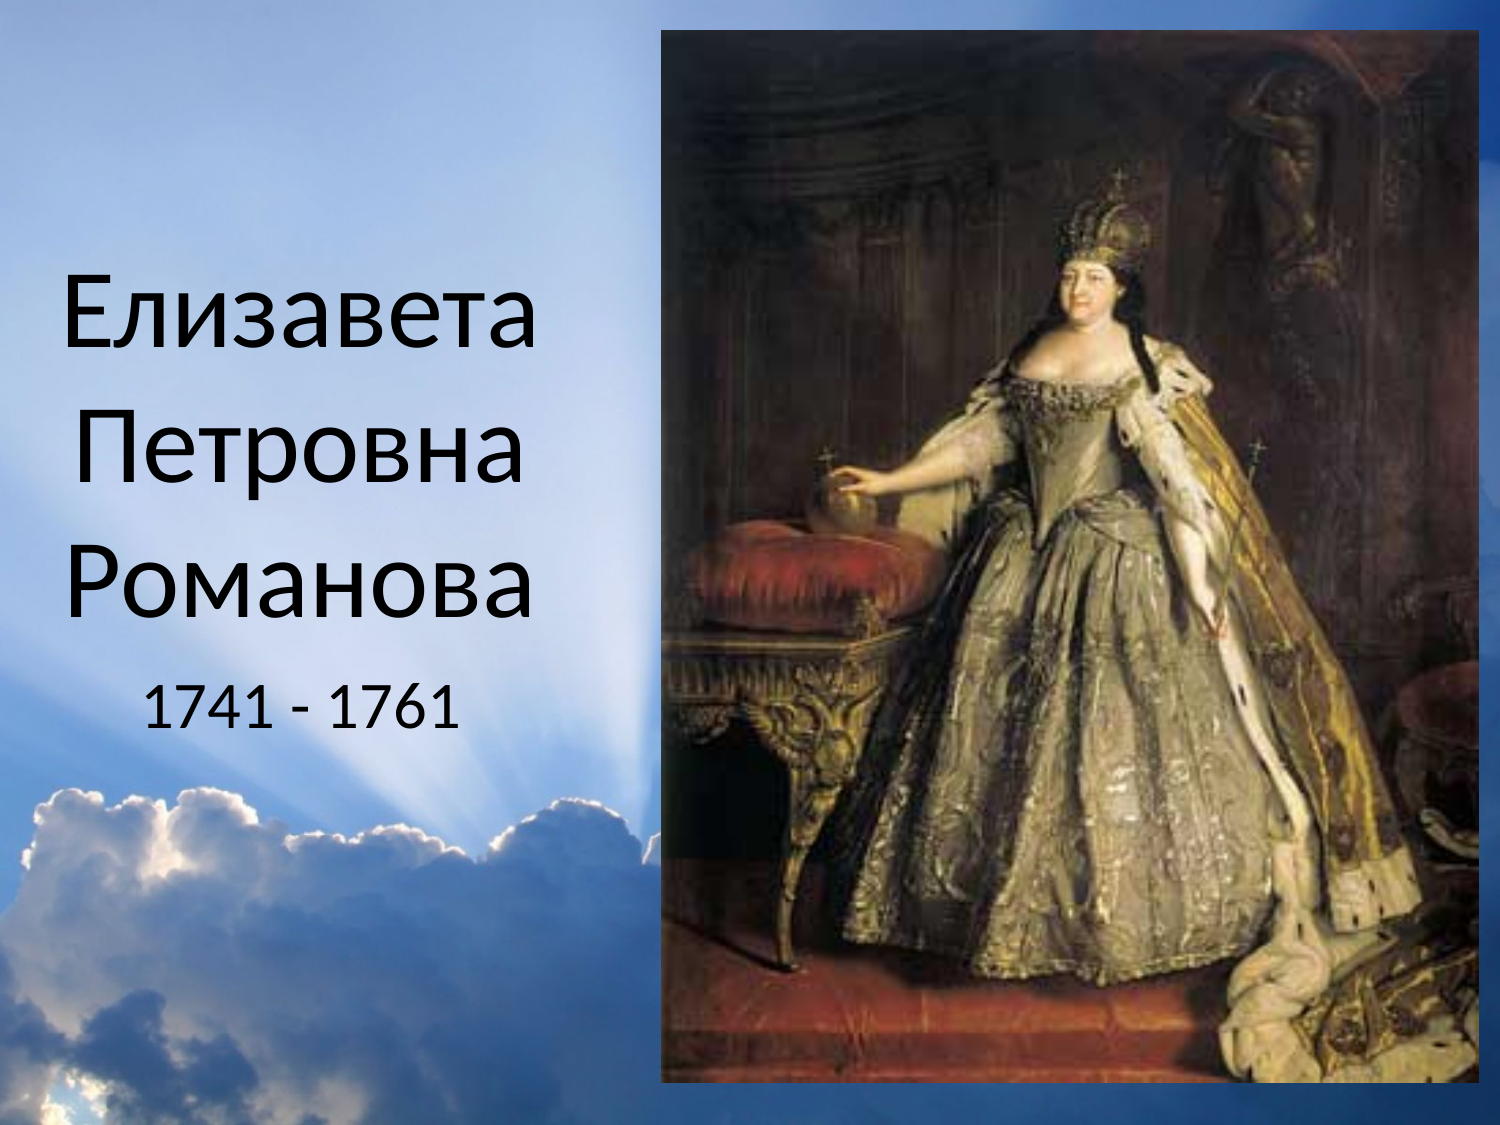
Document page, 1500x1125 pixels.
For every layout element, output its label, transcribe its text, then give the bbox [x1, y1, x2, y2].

list 1741 - 1761 [104, 654, 497, 1125]
text_box Елизавета Петровна Романова [0, 78, 623, 648]
picture [0, 0, 1500, 1125]
